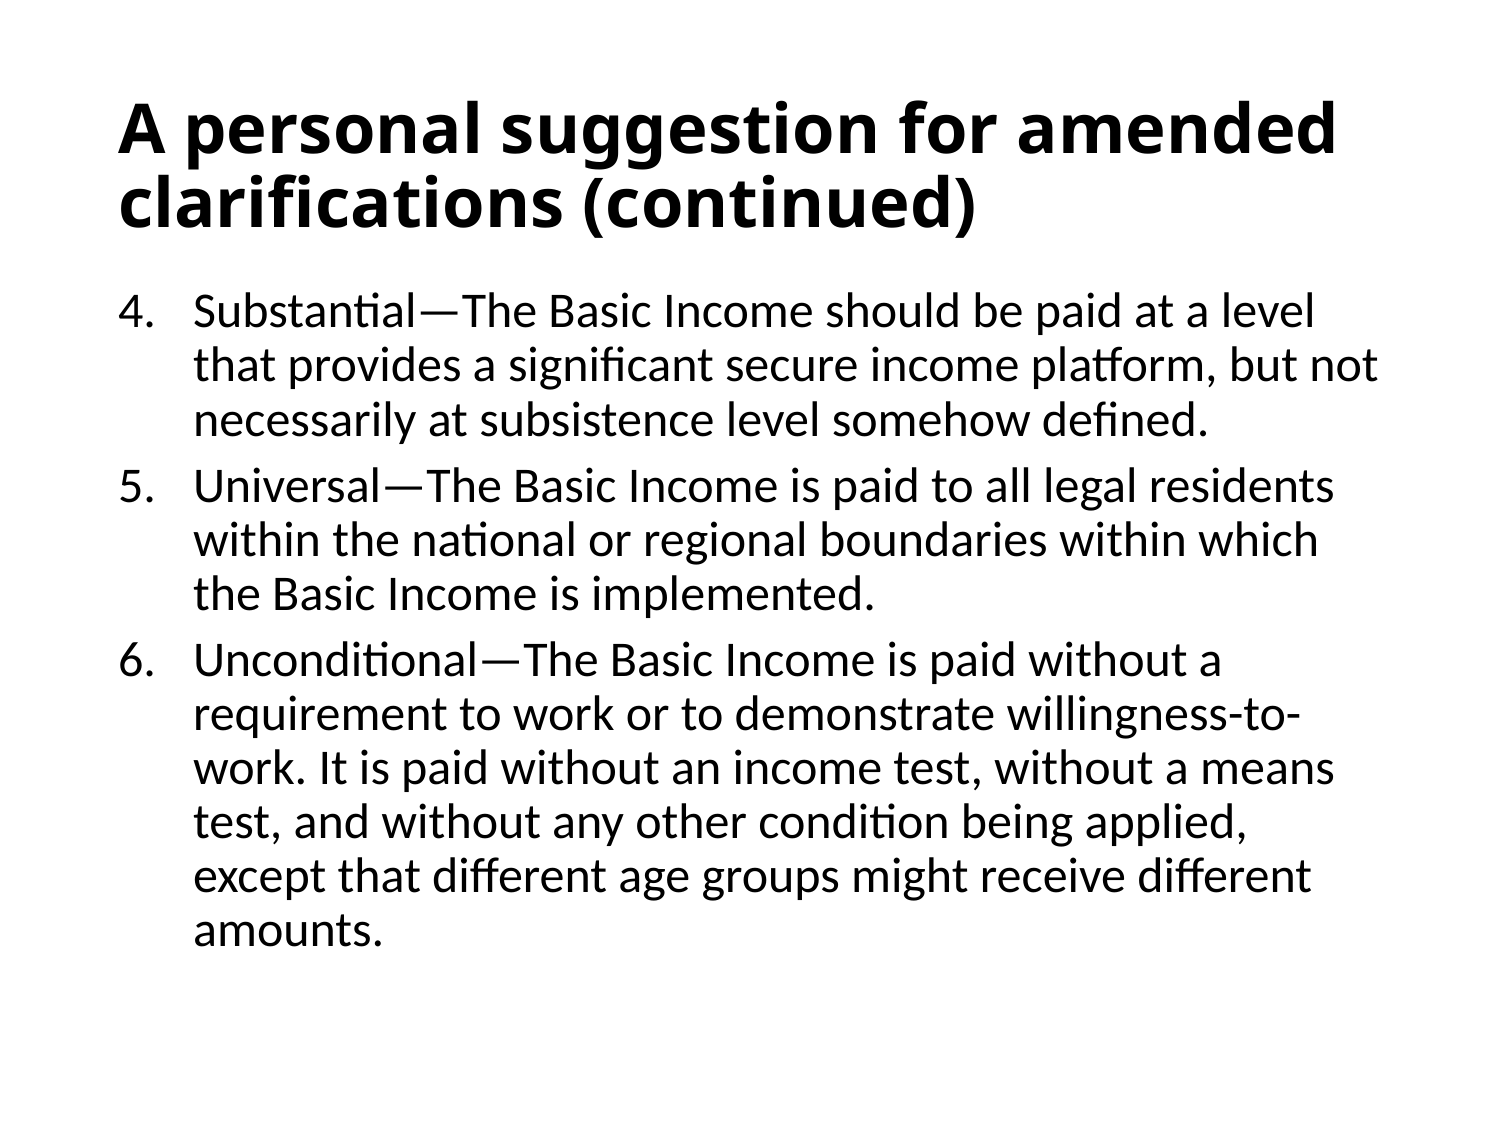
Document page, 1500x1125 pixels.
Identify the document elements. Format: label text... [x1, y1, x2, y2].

list Substantial—The Basic Income should be paid at a level that provides a significant secure income platform, but not necessarily at subsistence level somehow defined. Universal—The Basic Income is paid to all legal residents within the national or regional boundaries within which the Basic Income is implemented. Unconditional—The Basic Income is paid without a requirement to work or to demonstrate willingness-to-work. It is paid without an income test, without a means test, and without any other condition being applied, except that different age groups might receive different amounts. [103, 277, 1397, 1014]
title A personal suggestion for amended clarifications (continued) [103, 59, 1397, 277]
